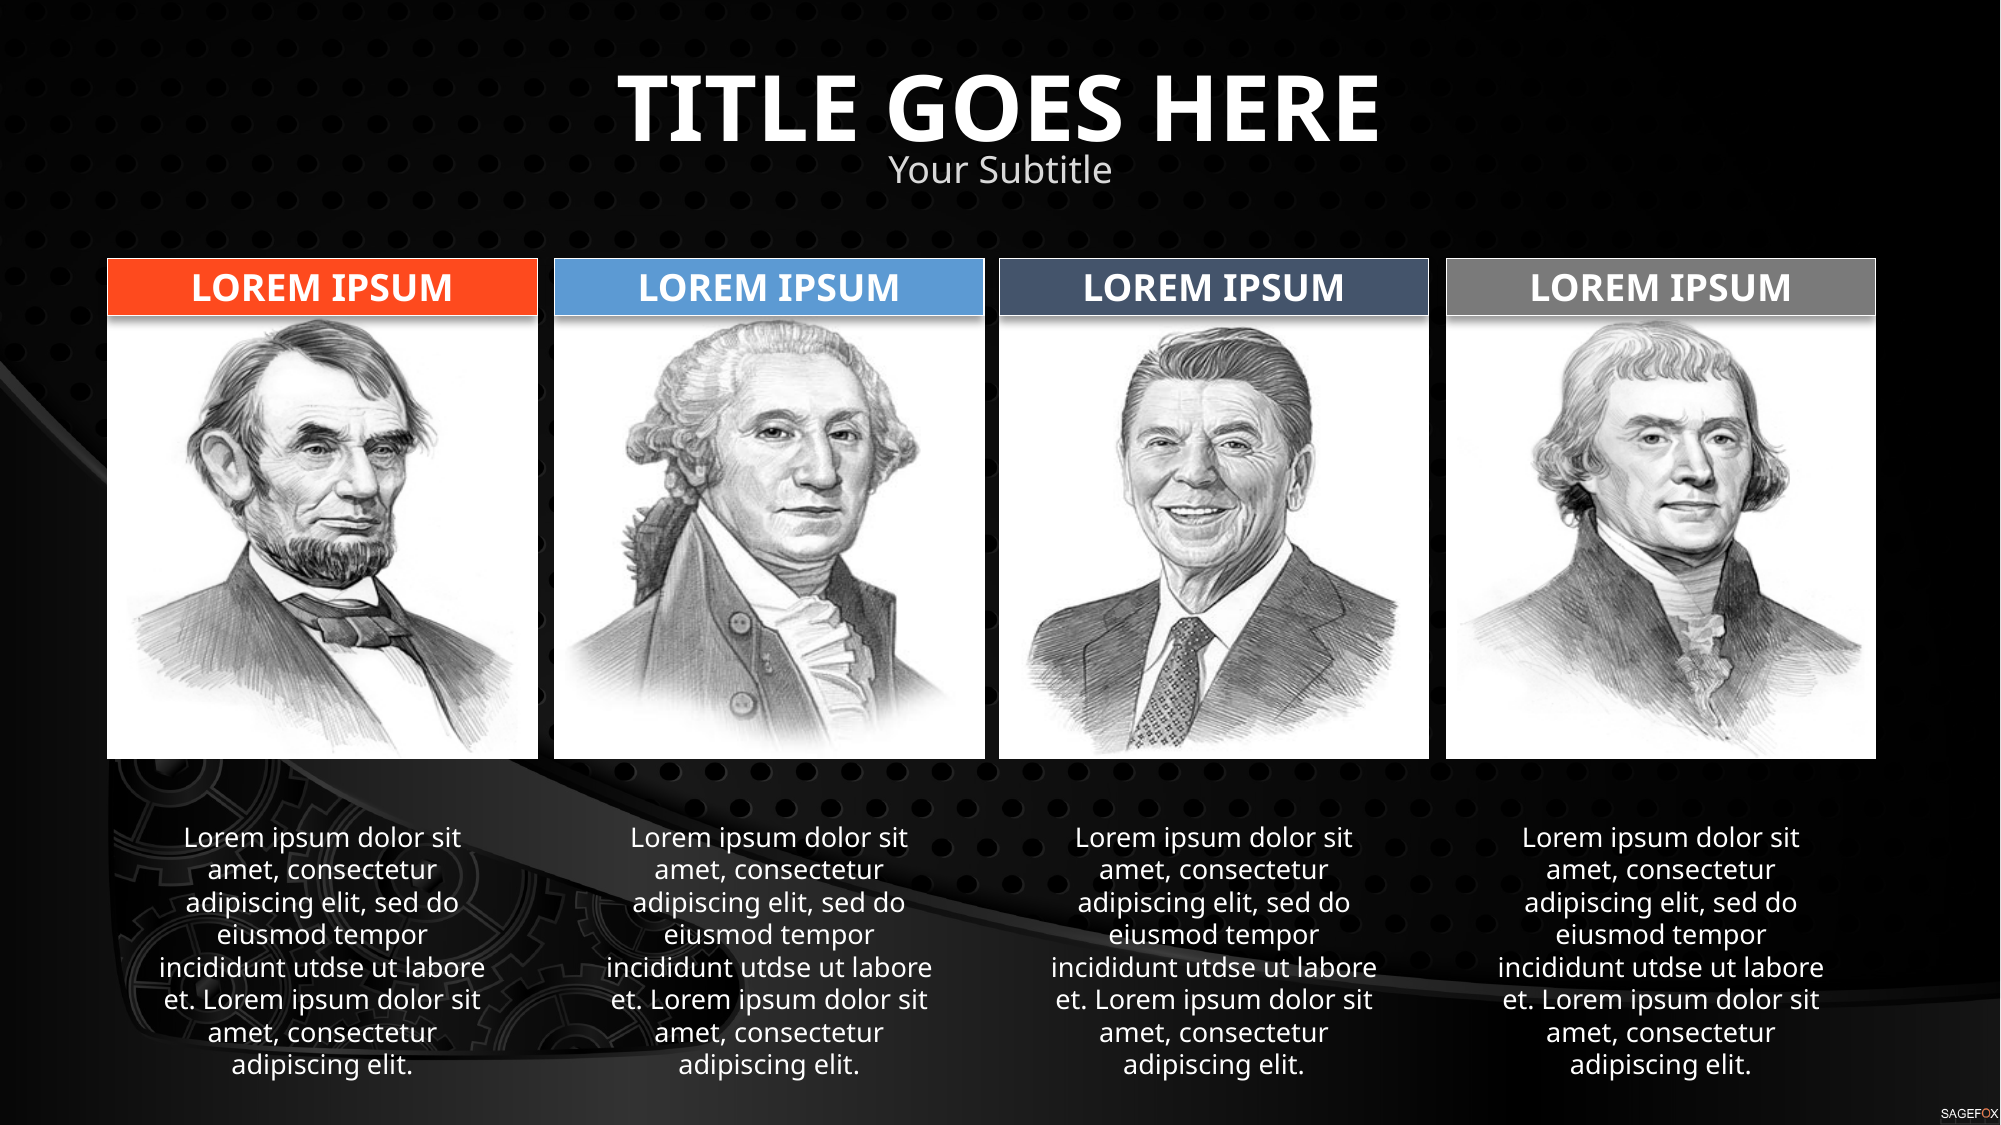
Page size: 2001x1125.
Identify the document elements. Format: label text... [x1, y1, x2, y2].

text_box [548, 42, 1452, 199]
text_box LOREM IPSUM [553, 257, 985, 316]
text_box [553, 325, 985, 759]
text_box Lorem ipsum dolor sit amet, consectetur adipiscing elit, sed do eiusmod tempor incididunt utdse ut labore et. Lorem ipsum dolor sit amet, consectetur adipiscing elit. [1033, 815, 1394, 1086]
picture [0, 0, 2001, 1125]
text_box [998, 325, 1430, 759]
text_box LOREM IPSUM [998, 257, 1430, 316]
text_box LOREM IPSUM [1445, 257, 1877, 316]
text_box [106, 325, 538, 759]
text_box Lorem ipsum dolor sit amet, consectetur adipiscing elit, sed do eiusmod tempor incididunt utdse ut labore et. Lorem ipsum dolor sit amet, consectetur adipiscing elit. [589, 815, 950, 1086]
text_box Lorem ipsum dolor sit amet, consectetur adipiscing elit, sed do eiusmod tempor incididunt utdse ut labore et. Lorem ipsum dolor sit amet, consectetur adipiscing elit. [1480, 815, 1841, 1086]
text_box Lorem ipsum dolor sit amet, consectetur adipiscing elit, sed do eiusmod tempor incididunt utdse ut labore et. Lorem ipsum dolor sit amet, consectetur adipiscing elit. [142, 815, 503, 1086]
text_box [1445, 325, 1877, 759]
text_box LOREM IPSUM [106, 257, 538, 316]
